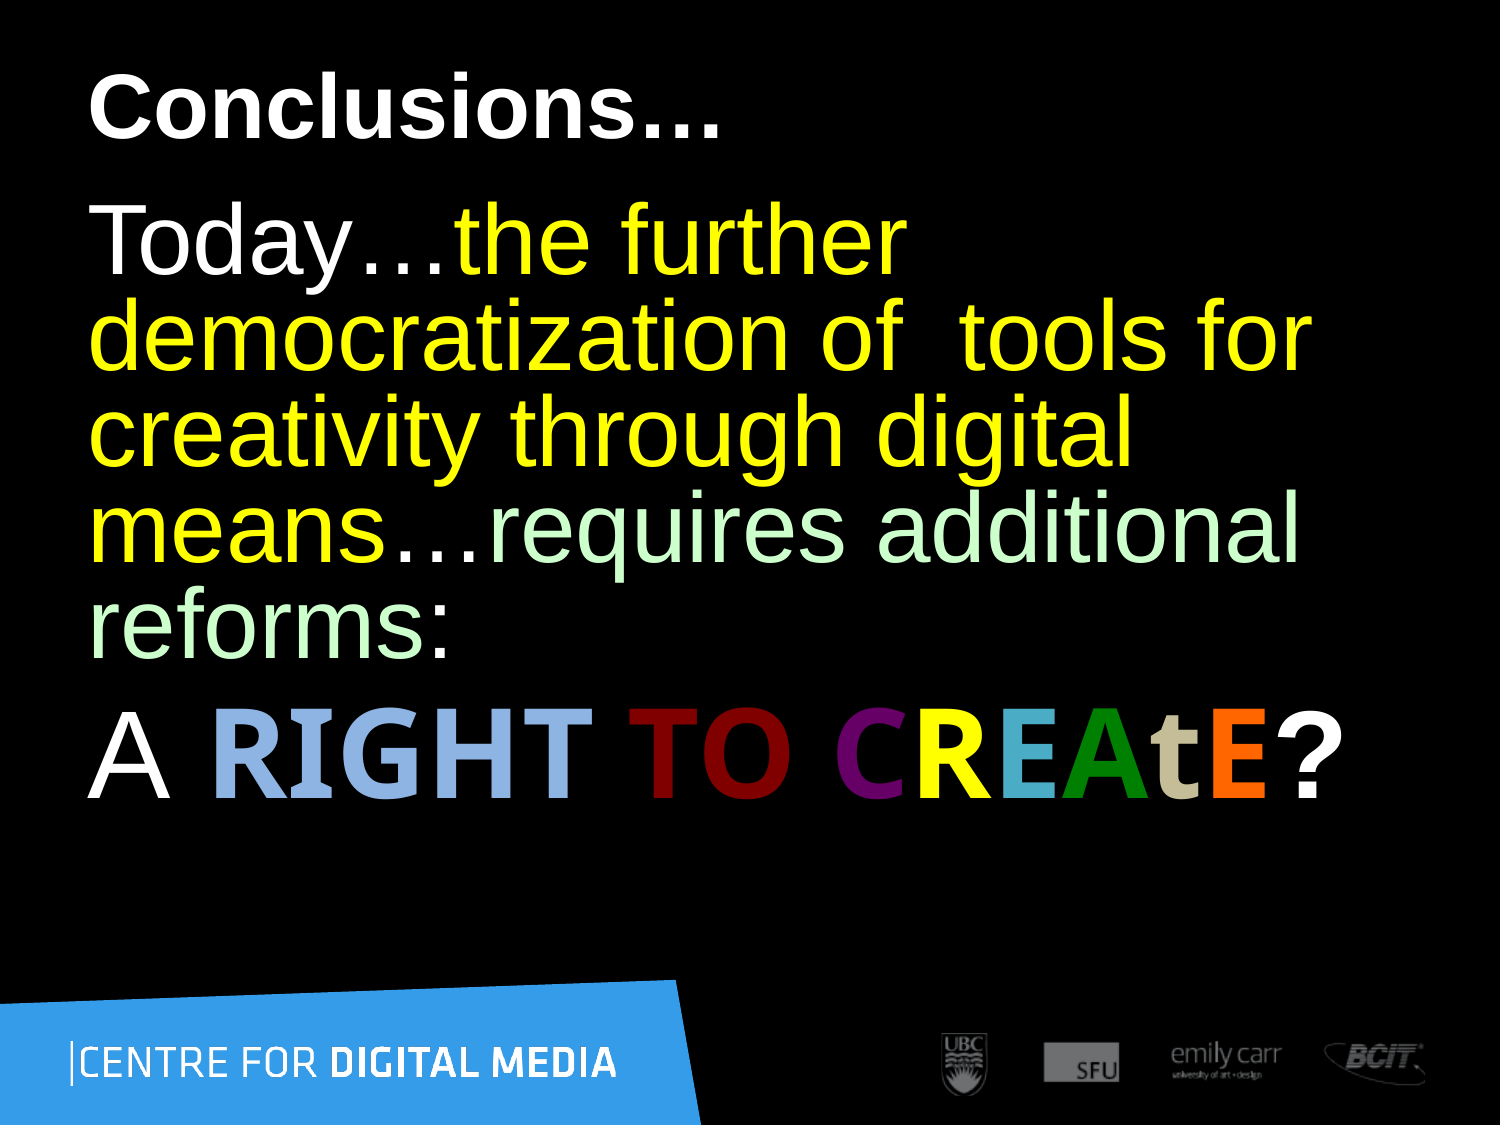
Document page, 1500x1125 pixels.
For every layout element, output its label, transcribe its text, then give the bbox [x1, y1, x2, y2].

title Conclusions… [75, 18, 1425, 185]
list Today…the further democratization of tools for creativity through digital means…requires additional reforms: A RIGHT TO CREAtE? [75, 185, 1500, 975]
